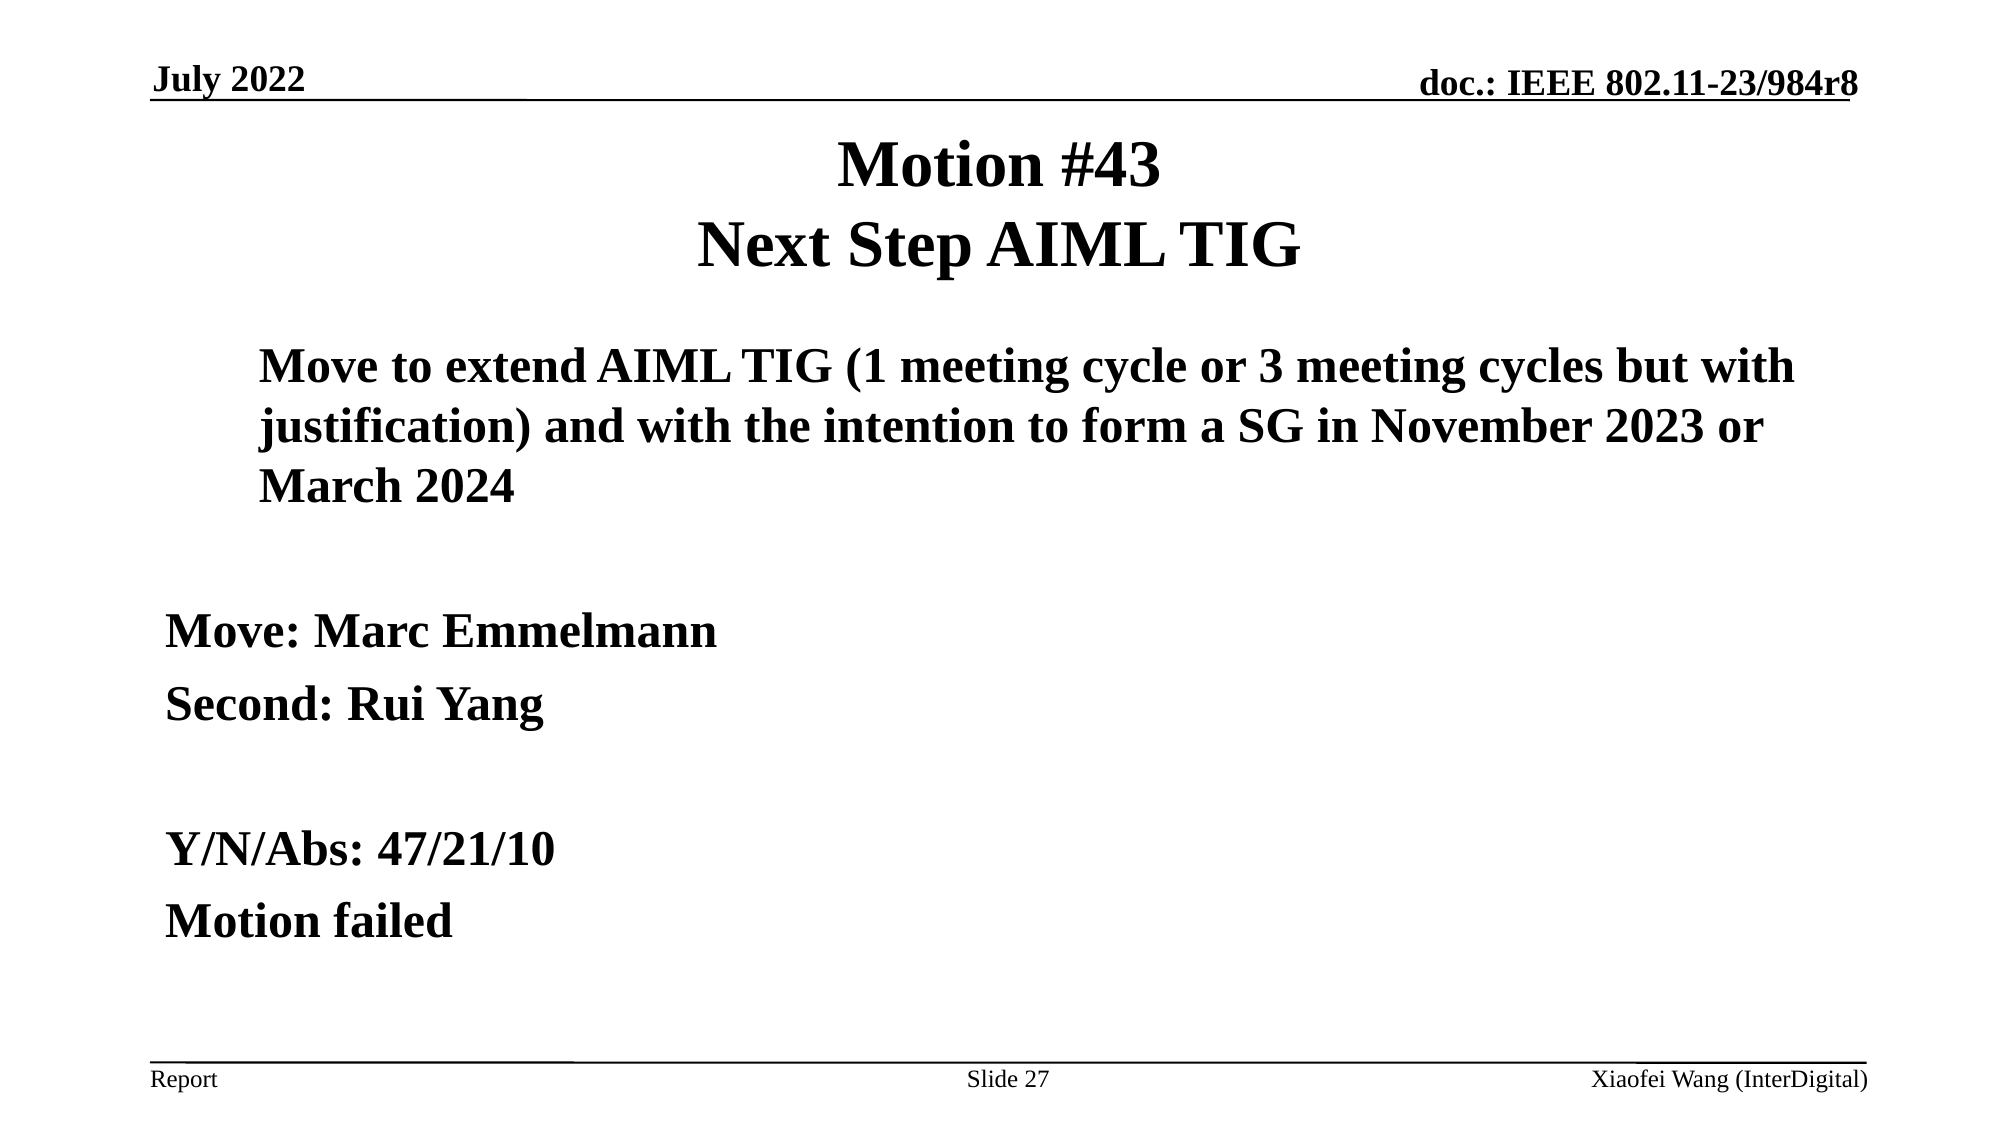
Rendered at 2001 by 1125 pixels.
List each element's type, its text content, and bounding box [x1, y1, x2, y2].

list Move to extend AIML TIG (1 meeting cycle or 3 meeting cycles but with justification) and with the intention to form a SG in November 2023 or March 2024 Move: Marc Emmelmann Second: Rui Yang Y/N/Abs: 47/21/10 Motion failed [149, 324, 1850, 1000]
slide_number Slide 27 [950, 1061, 1067, 1123]
title Motion #43 Next Step AIML TIG [149, 112, 1850, 288]
footer Xiaofei Wang (InterDigital) [1171, 1061, 1869, 1093]
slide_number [152, 54, 563, 100]
